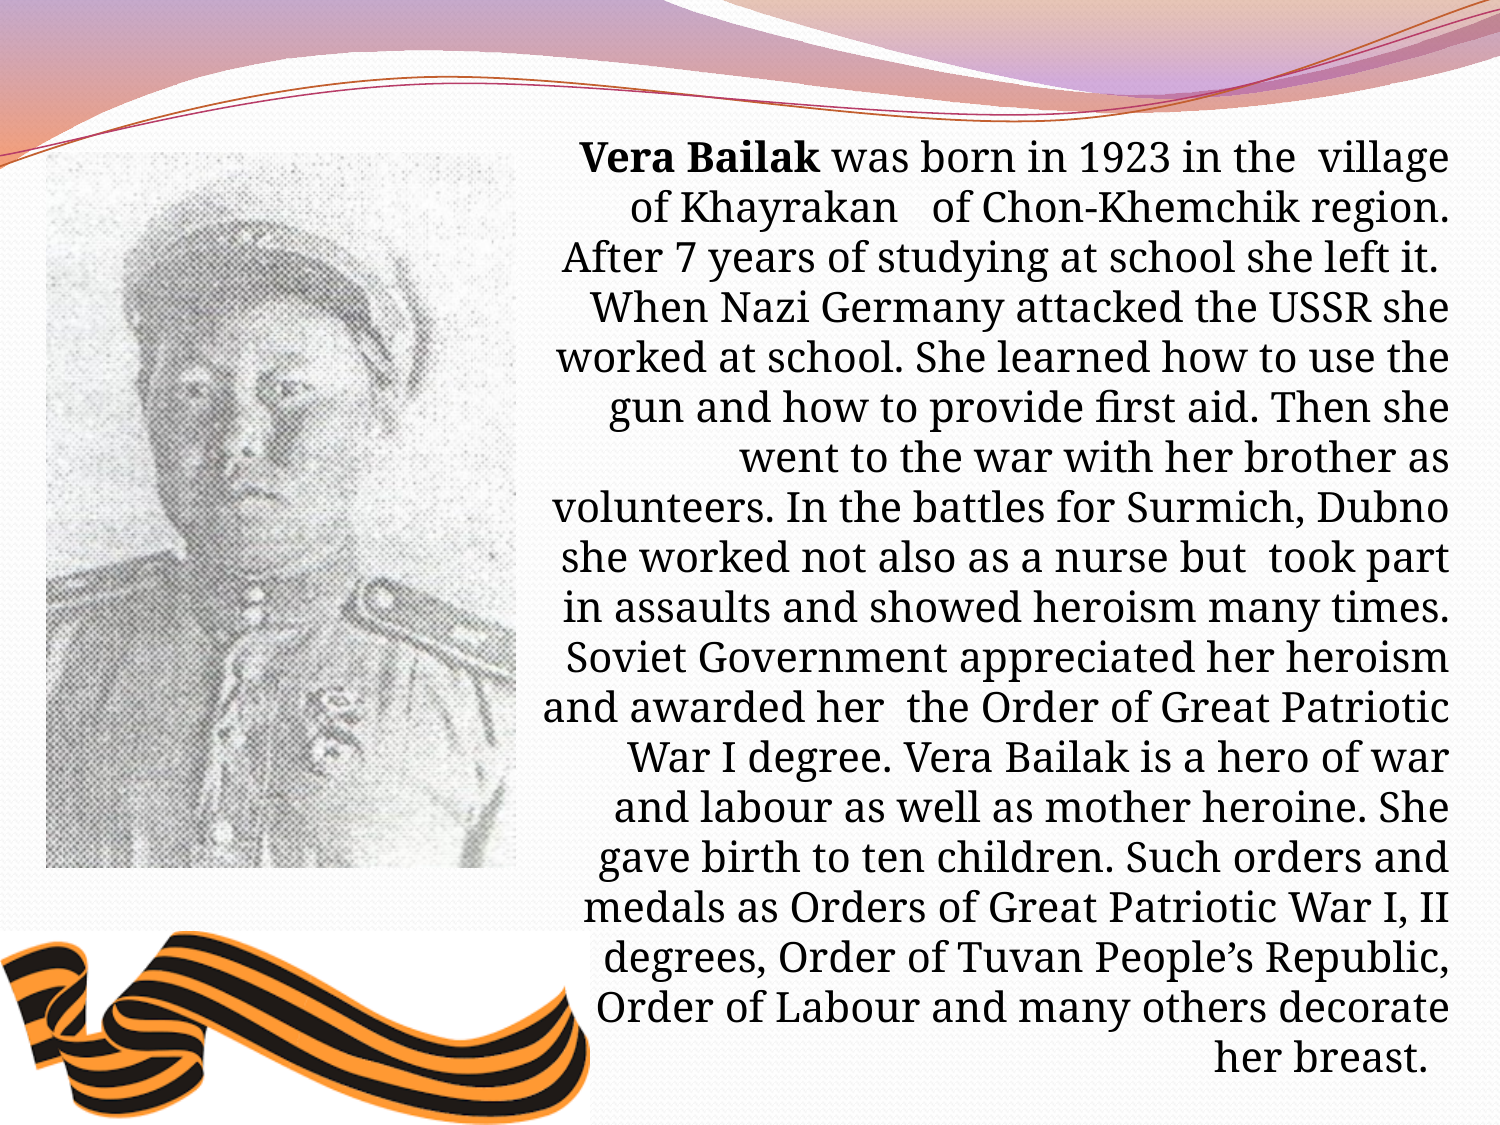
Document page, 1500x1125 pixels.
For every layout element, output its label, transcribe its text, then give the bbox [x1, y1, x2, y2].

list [46, 152, 516, 868]
text_box Vera Bailak was born in 1923 in the village of Khayrakan of Chon-Khemchik region. After 7 years of studying at school she left it. When Nazi Germany attacked the USSR she worked at school. She learned how to use the gun and how to provide first aid. Then she went to the war with her brother as volunteers. In the battles for Surmich, Dubno she worked not also as a nurse but took part in assaults and showed heroism many times. Soviet Government appreciated her heroism and awarded her the Order of Great Patriotic War I degree. Vera Bailak is a hero of war and labour as well as mother heroine. She gave birth to ten children. Such orders and medals as Orders of Great Patriotic War I, II degrees, Order of Tuvan People’s Republic, Order of Labour and many others decorate her breast. [527, 123, 1465, 1089]
picture [0, 930, 590, 1125]
